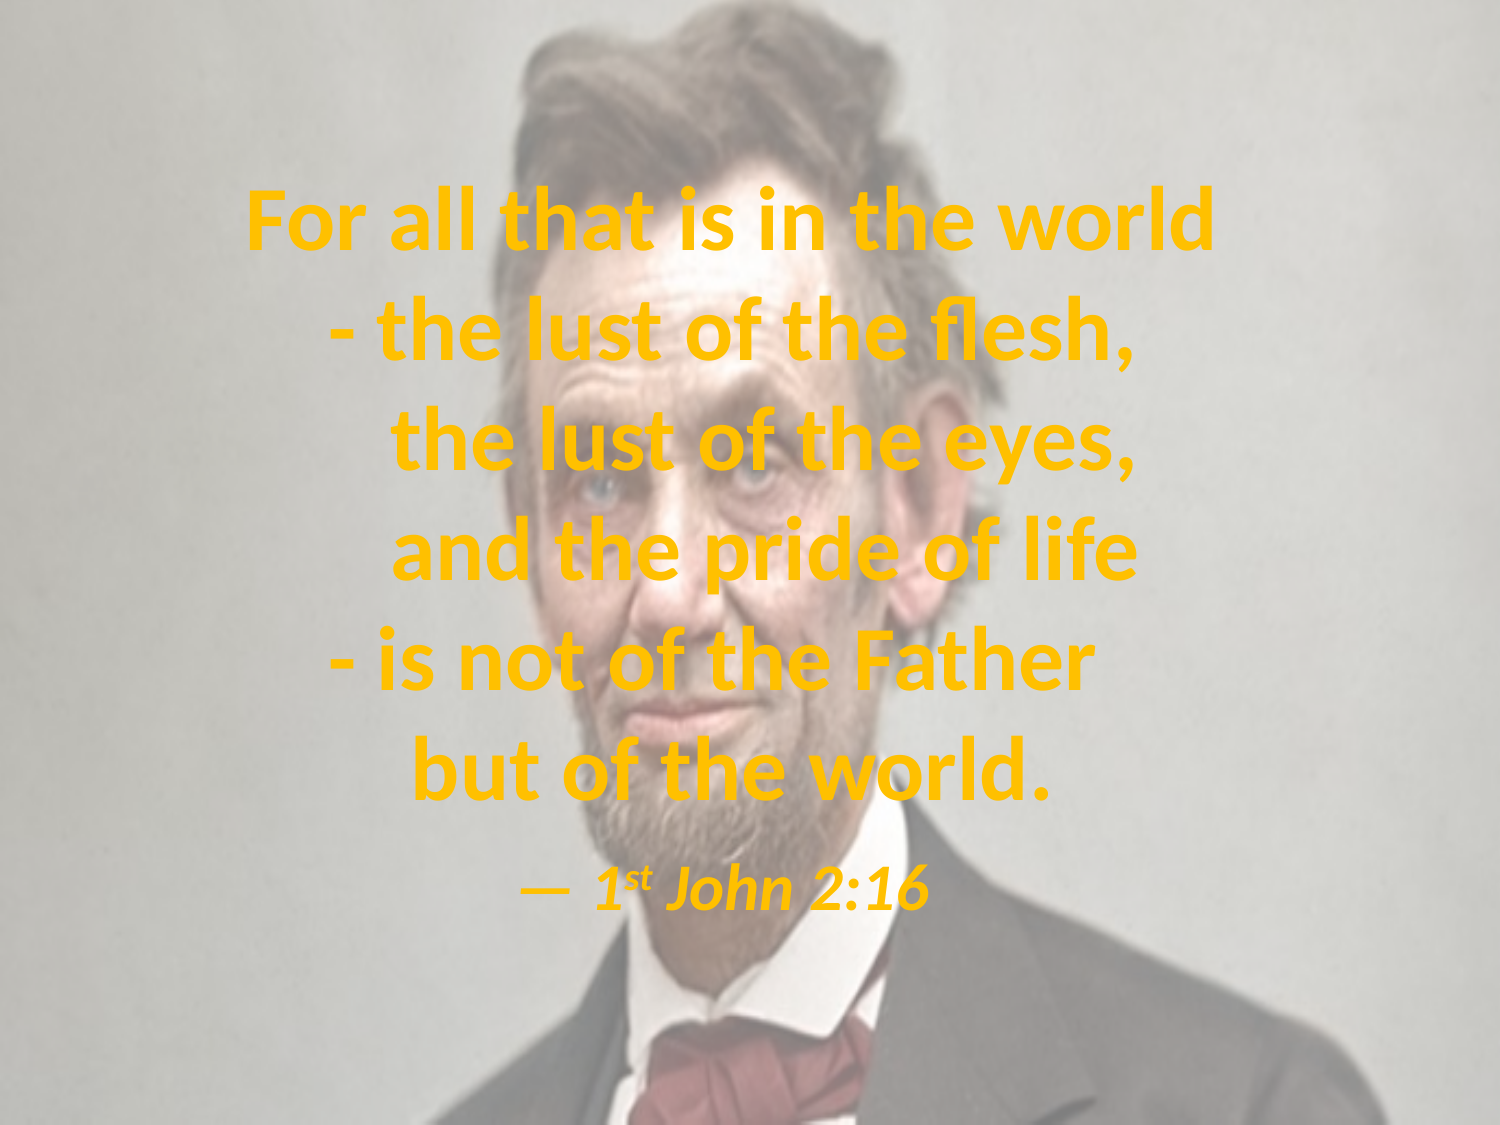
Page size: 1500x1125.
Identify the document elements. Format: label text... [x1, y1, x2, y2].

title For all that is in the world - the lust of the flesh, the lust of the eyes, and the pride of life - is not of the Father but of the world. — 1st John 2:16 [230, 163, 1270, 924]
